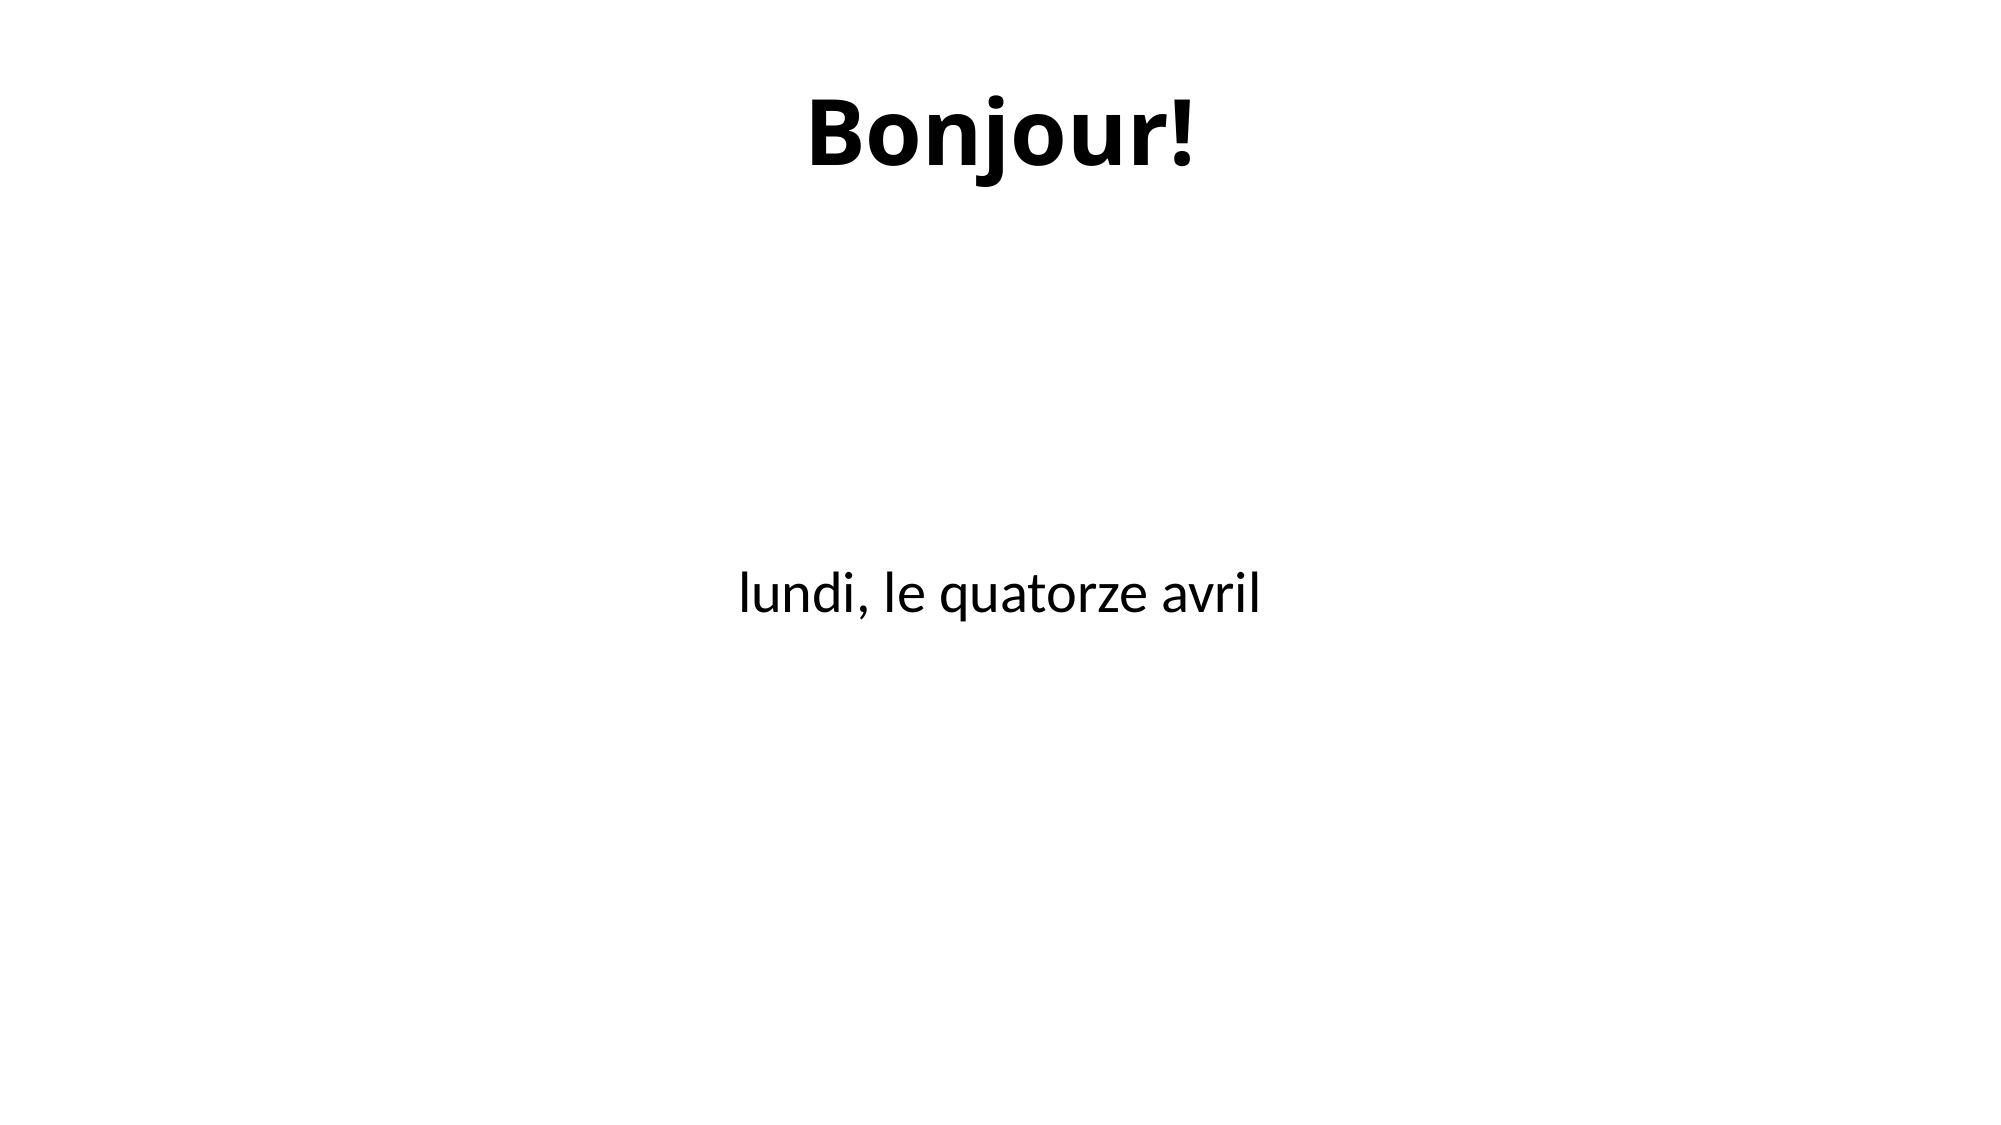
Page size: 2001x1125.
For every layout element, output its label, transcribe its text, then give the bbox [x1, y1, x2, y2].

list lundi, le quatorze avril [137, 212, 1863, 1014]
title Bonjour! [137, 59, 1863, 212]
